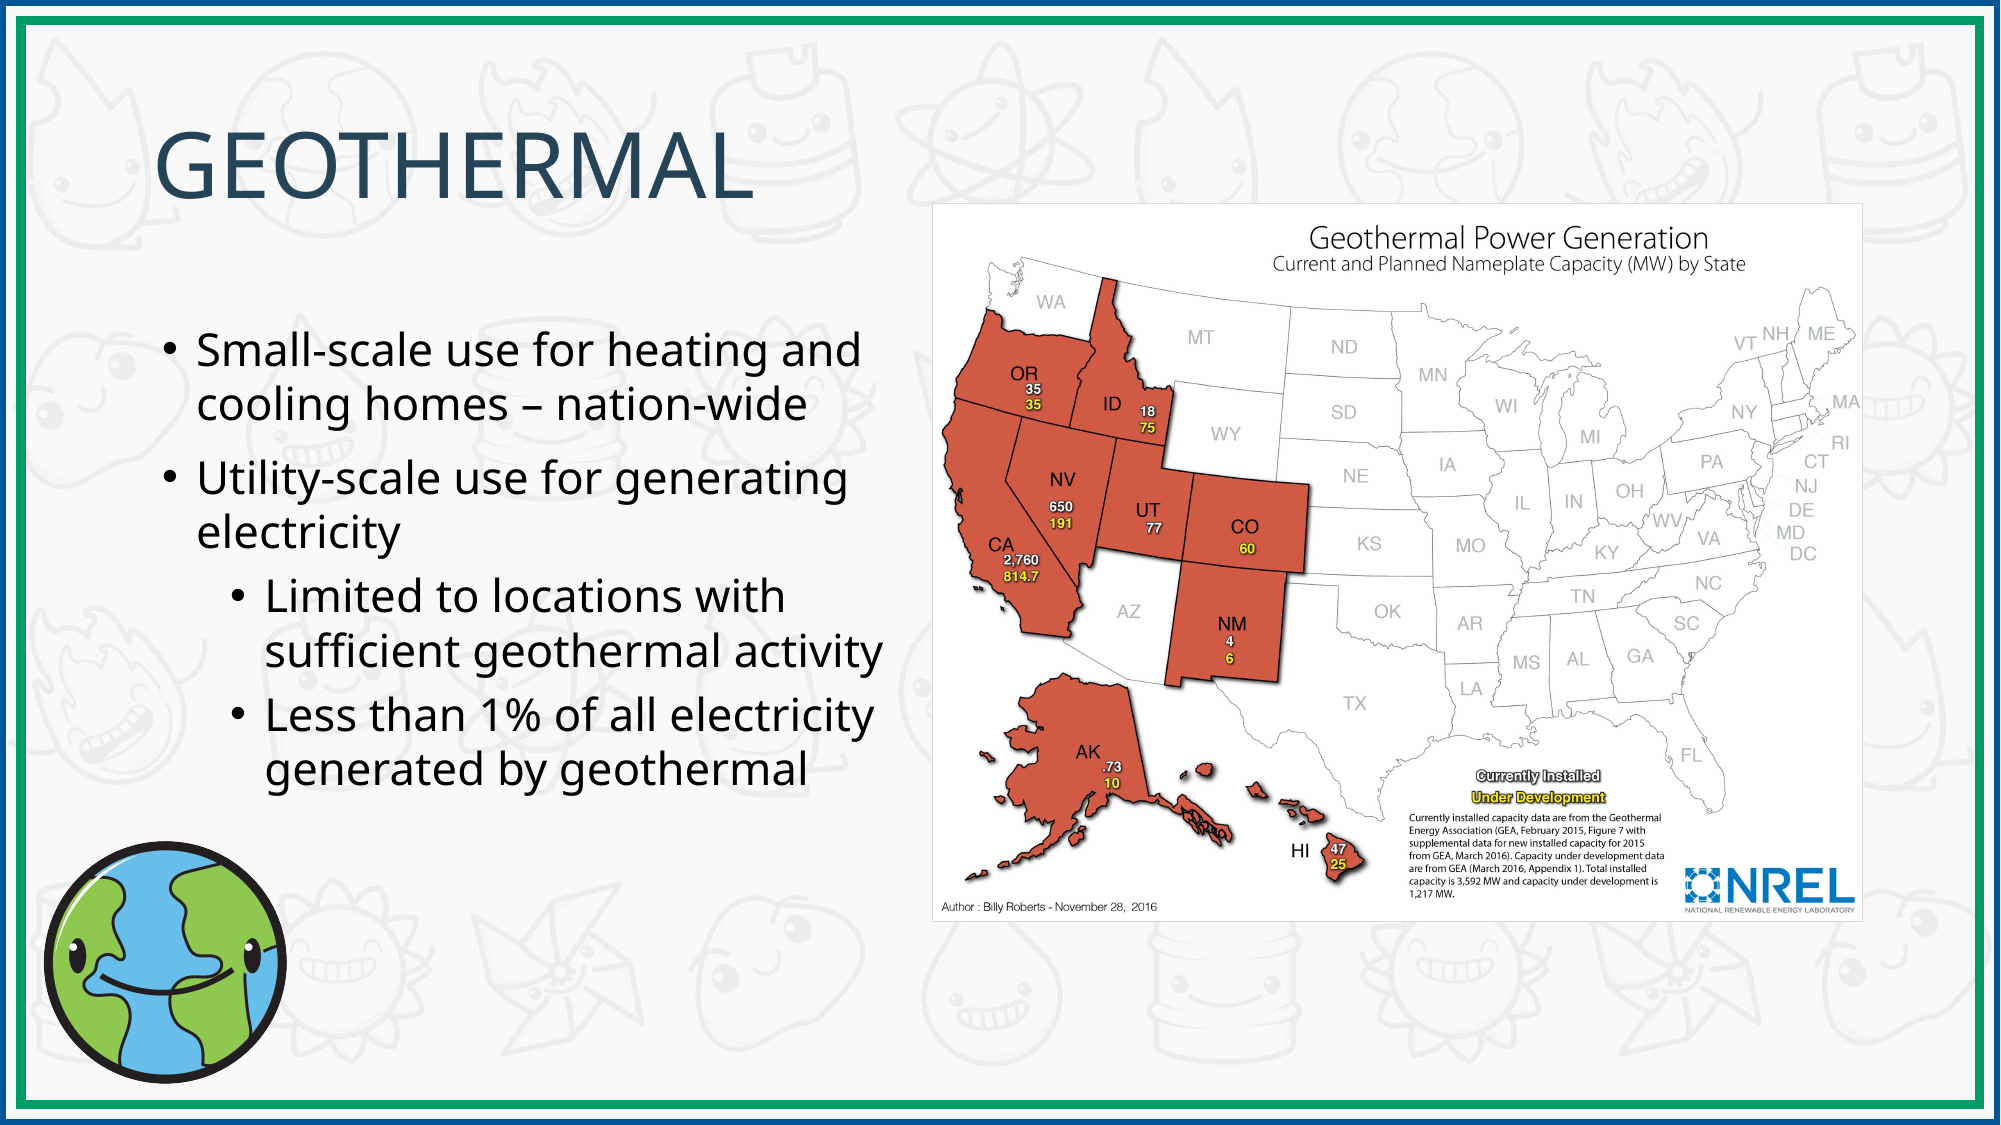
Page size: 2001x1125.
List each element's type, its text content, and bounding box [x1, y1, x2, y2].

title Geothermal [137, 59, 1863, 278]
picture [17, 818, 309, 1100]
text_box Small-scale use for heating and cooling homes – nation-wide Utility-scale use for generating electricity Limited to locations with sufficient geothermal activity Less than 1% of all electricity generated by geothermal [147, 313, 900, 912]
picture [932, 203, 1863, 922]
